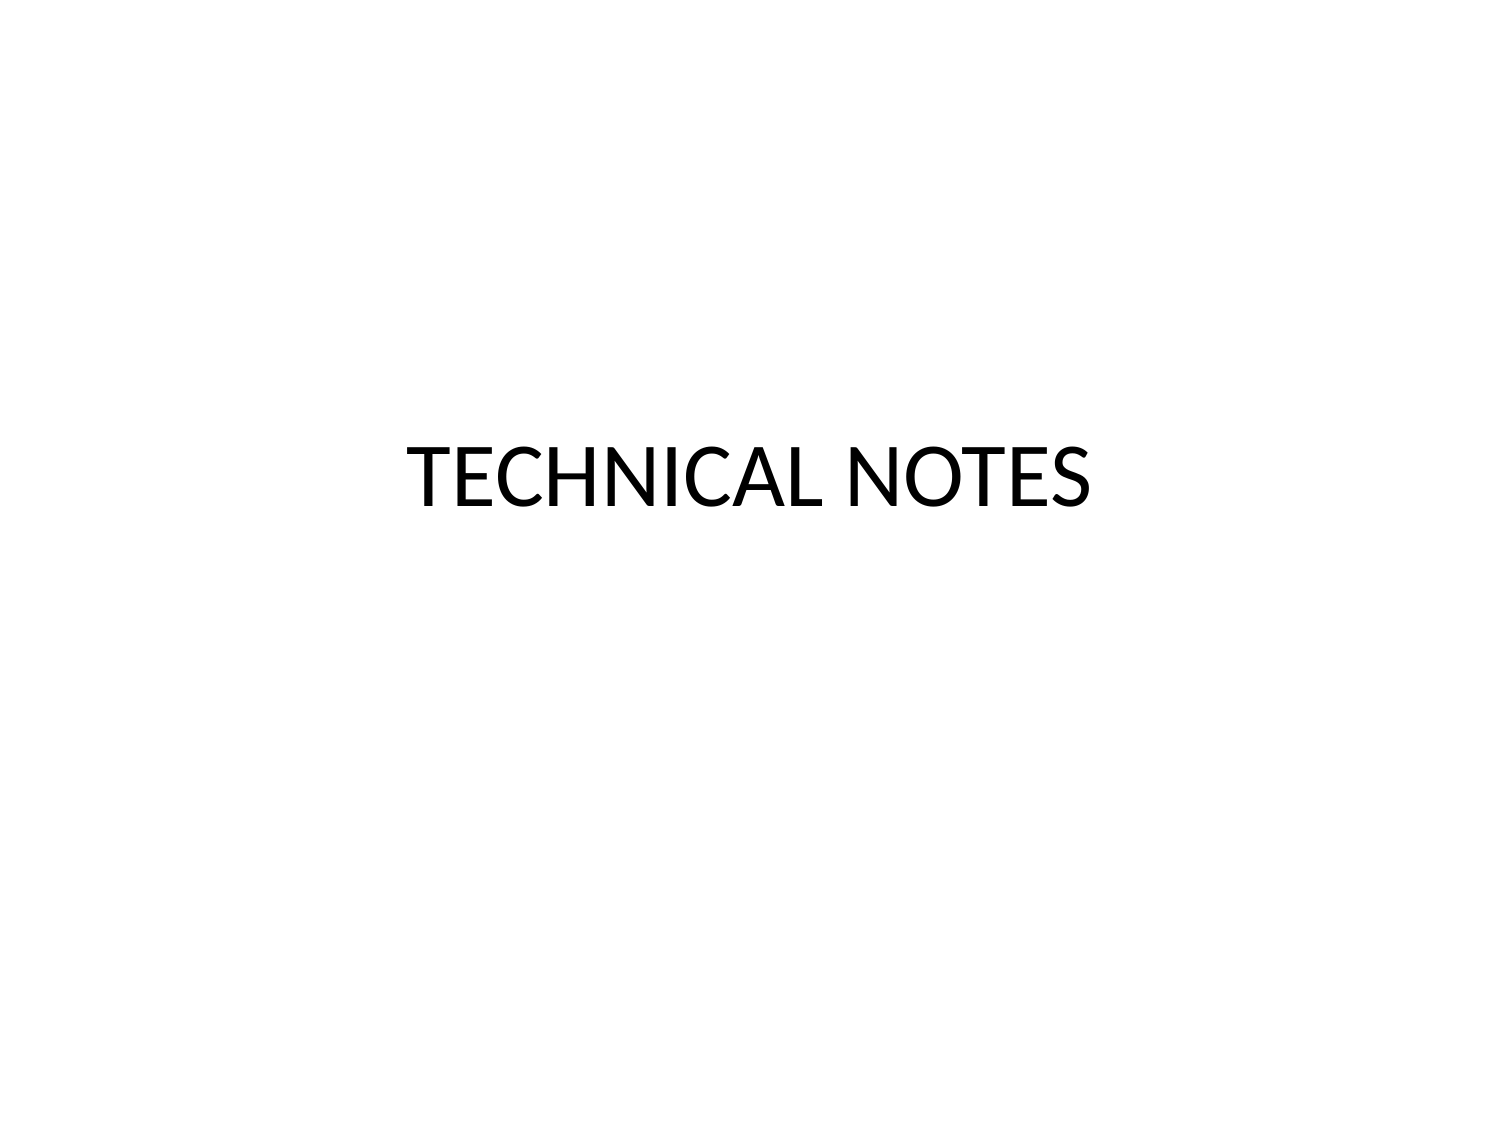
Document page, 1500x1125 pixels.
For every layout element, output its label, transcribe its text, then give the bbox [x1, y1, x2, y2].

title TECHNICAL NOTES [112, 349, 1388, 591]
